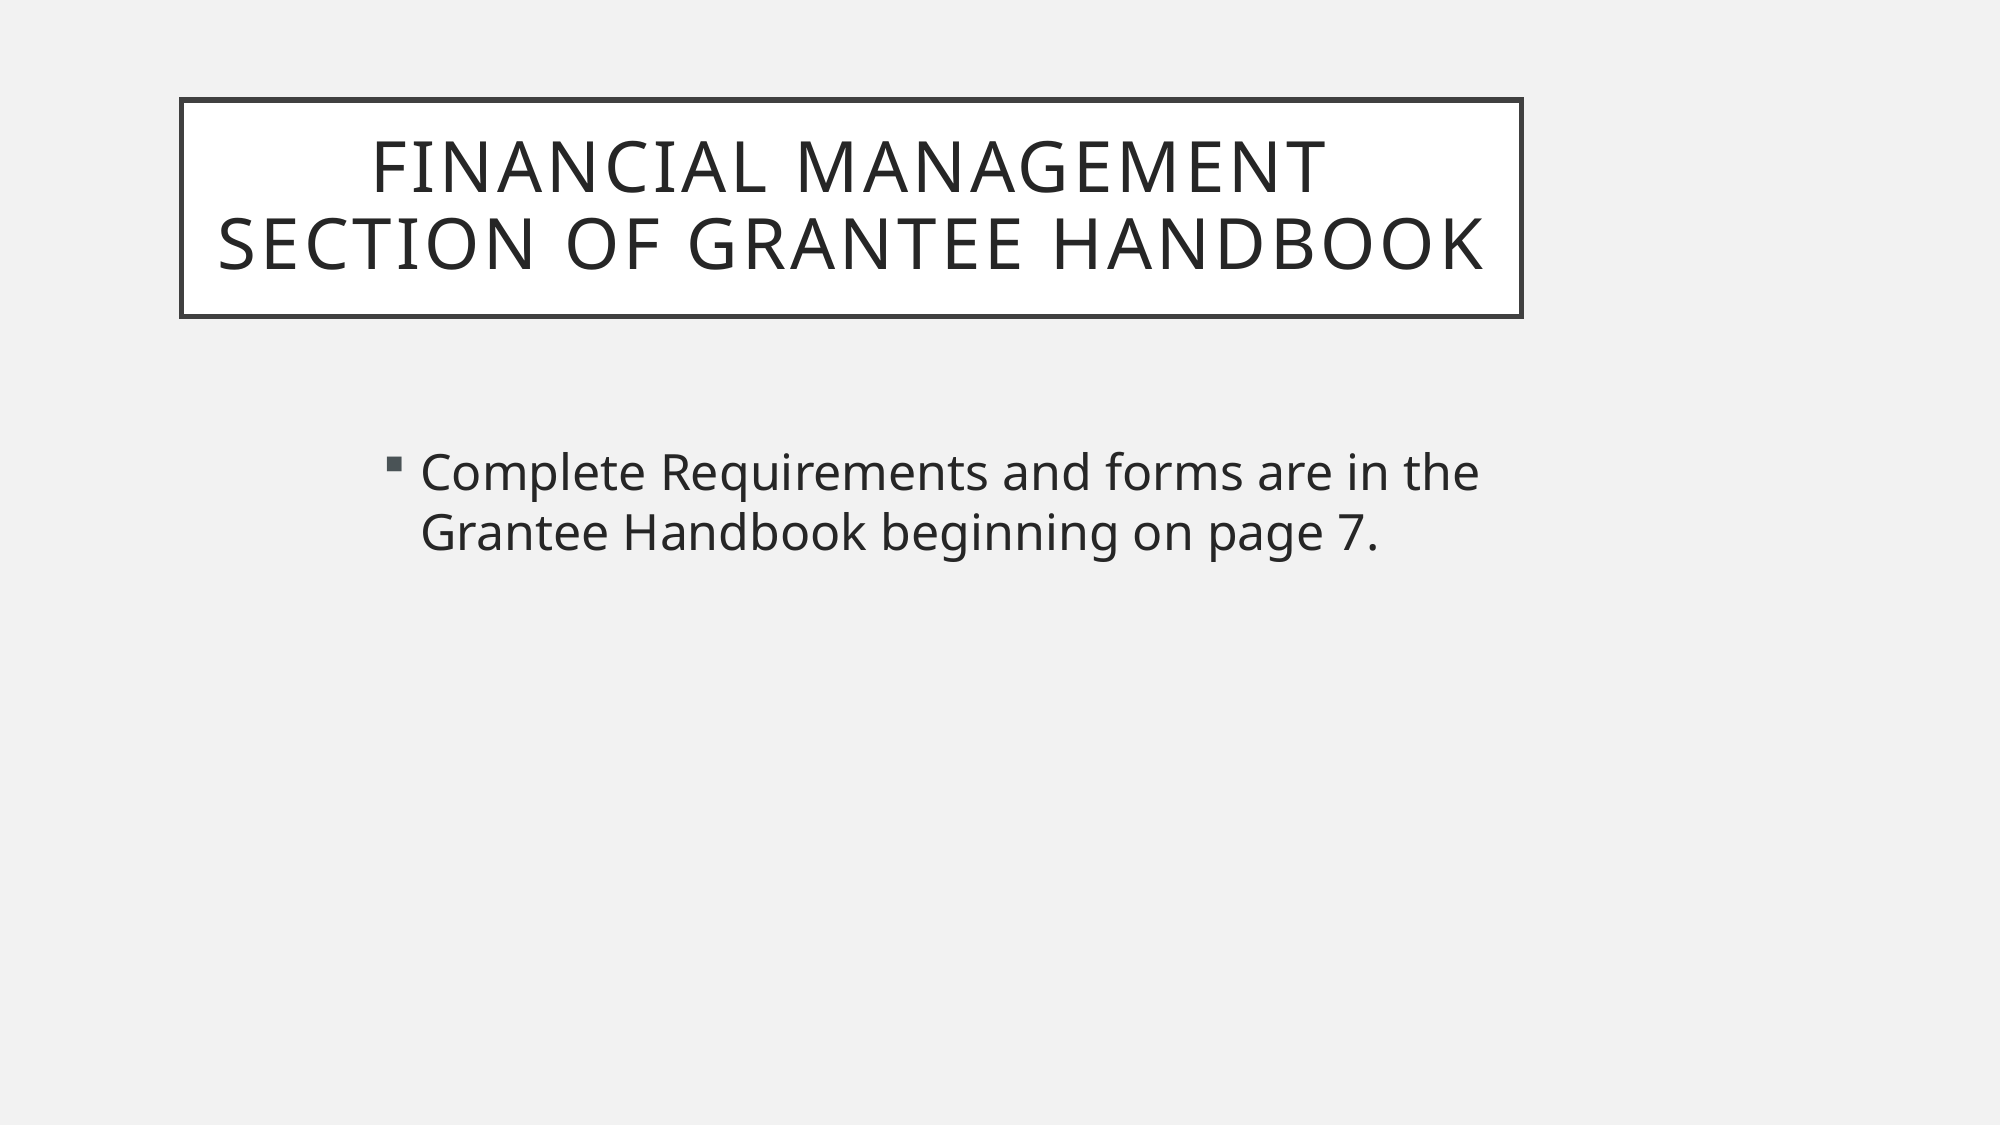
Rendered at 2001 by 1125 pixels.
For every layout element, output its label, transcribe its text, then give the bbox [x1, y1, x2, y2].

title Financial Management Section of Grantee Handbook [179, 97, 1524, 319]
list Complete Requirements and forms are in the Grantee Handbook beginning on page 7. [366, 432, 1634, 942]
